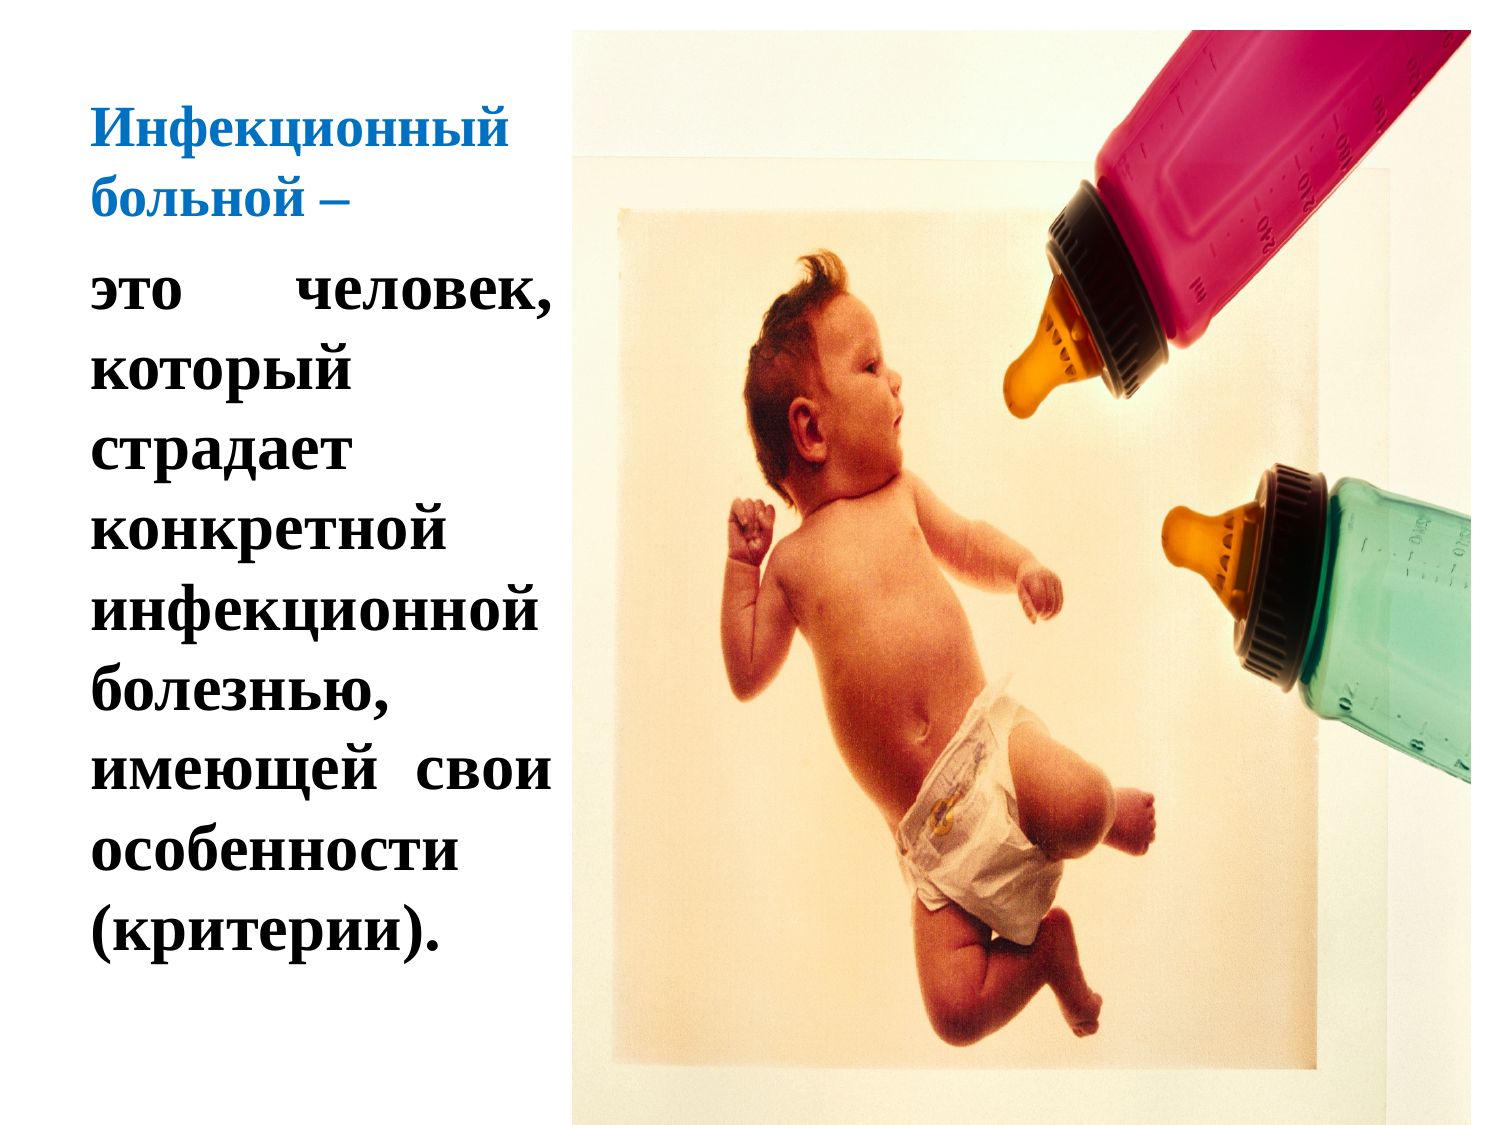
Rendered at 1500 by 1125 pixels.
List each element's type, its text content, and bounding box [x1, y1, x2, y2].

picture [572, 30, 1471, 1125]
list это человек, который страдает конкретной инфекционной болезнью, имеющей свои особенности (критерии). [75, 235, 567, 1005]
title Инфекционный больной – [75, 44, 567, 235]
